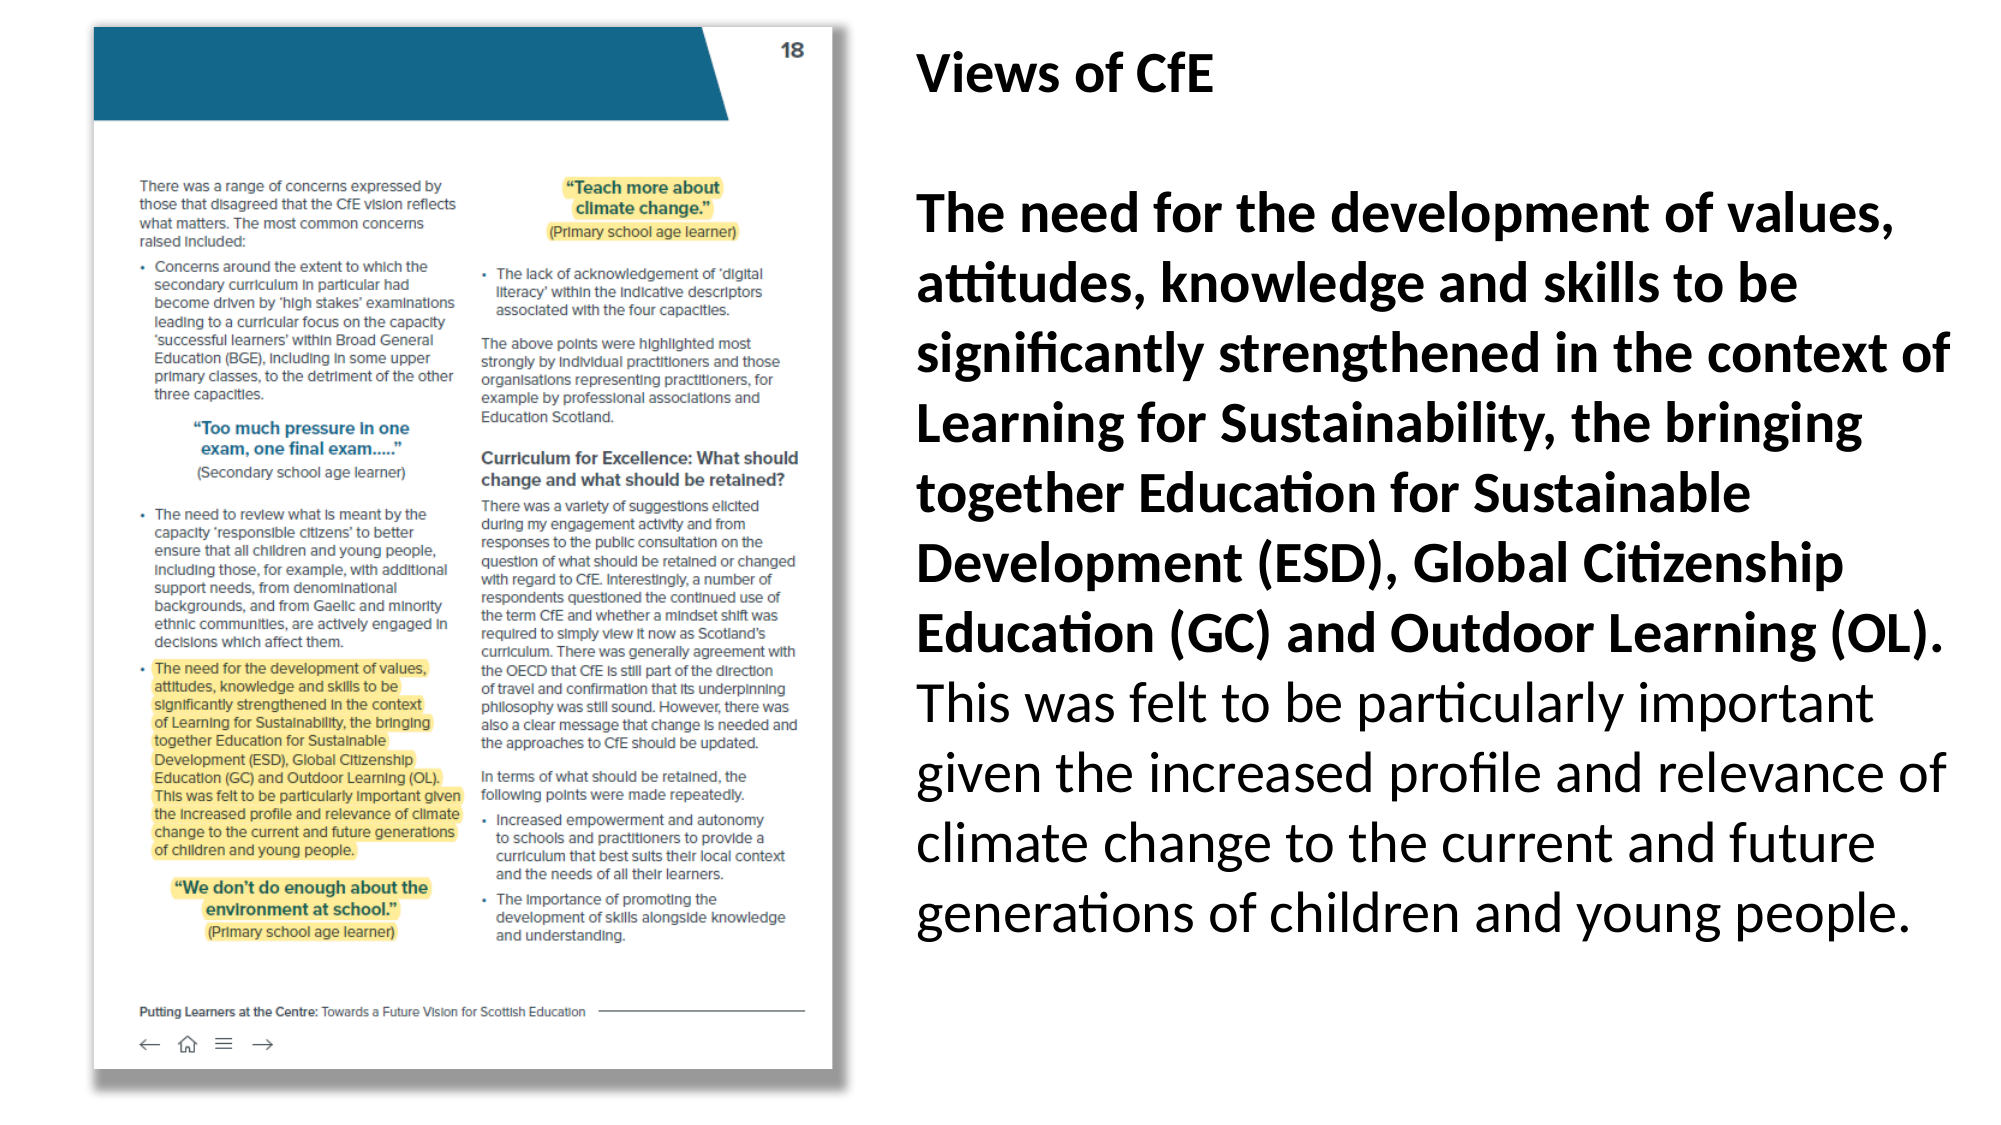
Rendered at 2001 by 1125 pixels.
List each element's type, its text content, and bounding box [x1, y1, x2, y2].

picture [93, 27, 833, 1069]
text_box Views of CfE The need for the development of values, attitudes, knowledge and skills to be significantly strengthened in the context of Learning for Sustainability, the bringing together Education for Sustainable Development (ESD), Global Citizenship Education (GC) and Outdoor Learning (OL). This was felt to be particularly important given the increased profile and relevance of climate change to the current and future generations of children and young people. [902, 27, 1971, 997]
